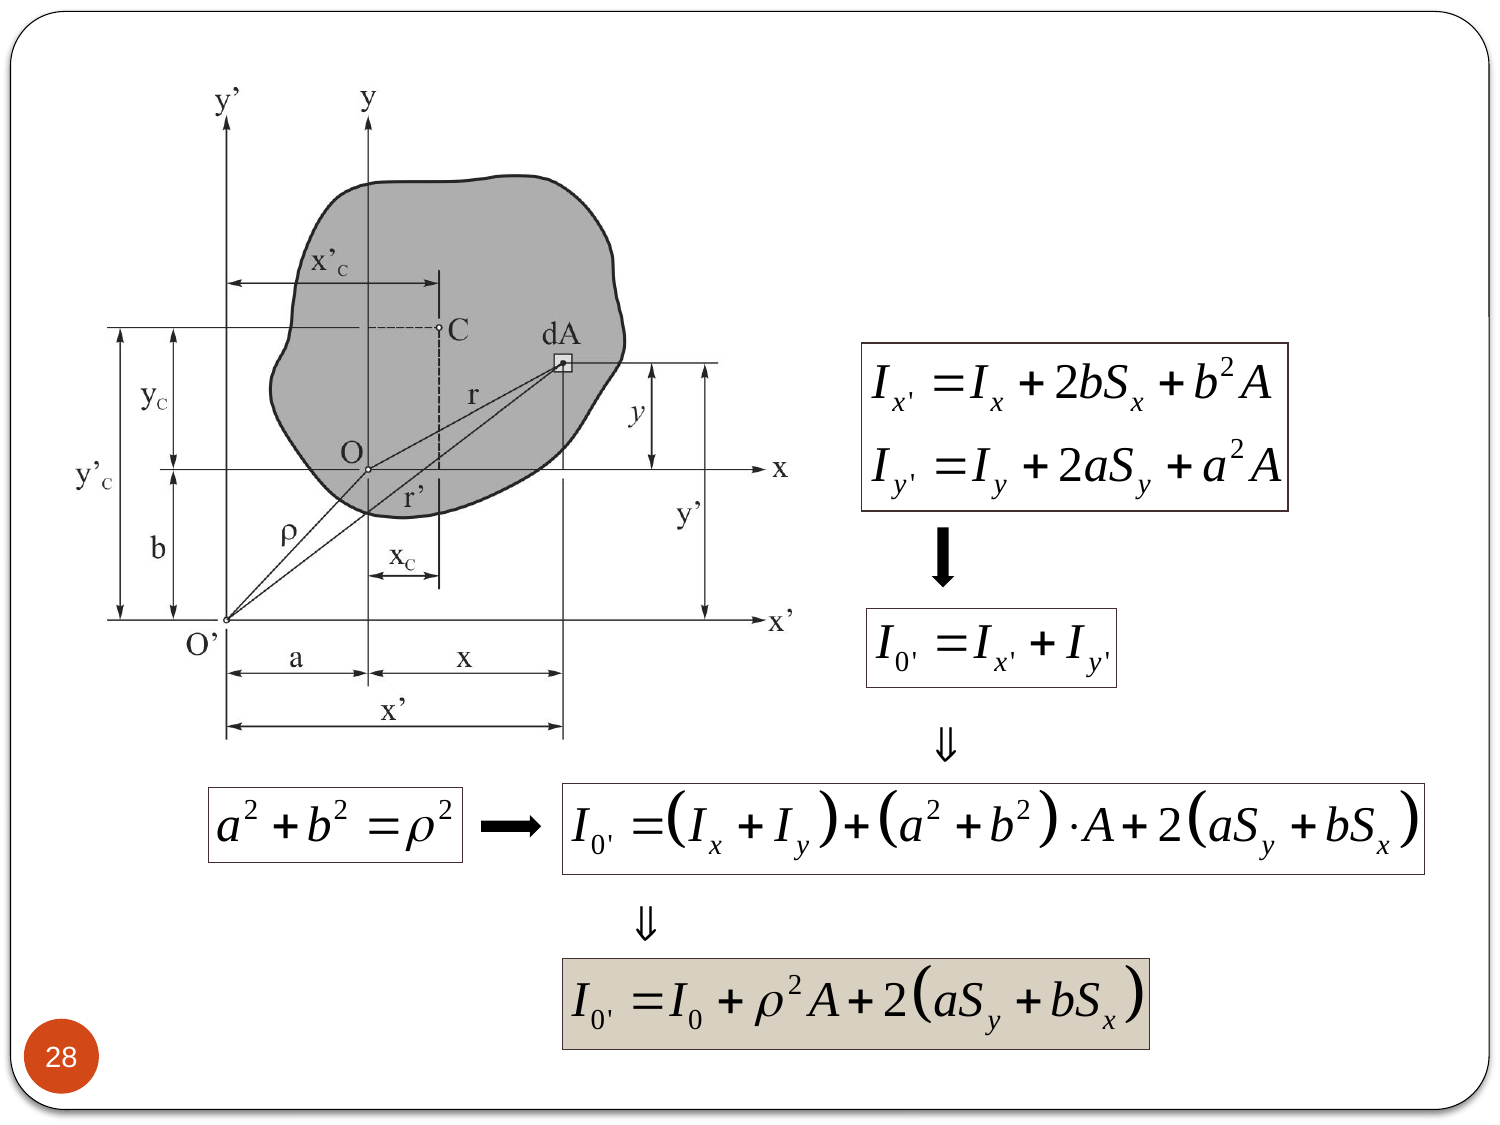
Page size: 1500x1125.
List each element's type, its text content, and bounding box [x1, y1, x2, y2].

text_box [866, 608, 1117, 688]
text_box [562, 783, 1426, 876]
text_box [562, 958, 1151, 1051]
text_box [624, 887, 671, 955]
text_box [924, 708, 971, 776]
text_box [208, 787, 463, 863]
text_box [480, 814, 542, 839]
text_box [862, 343, 1288, 511]
text_box [930, 526, 956, 589]
slide_number 28 [23, 1018, 99, 1094]
picture [74, 87, 793, 741]
